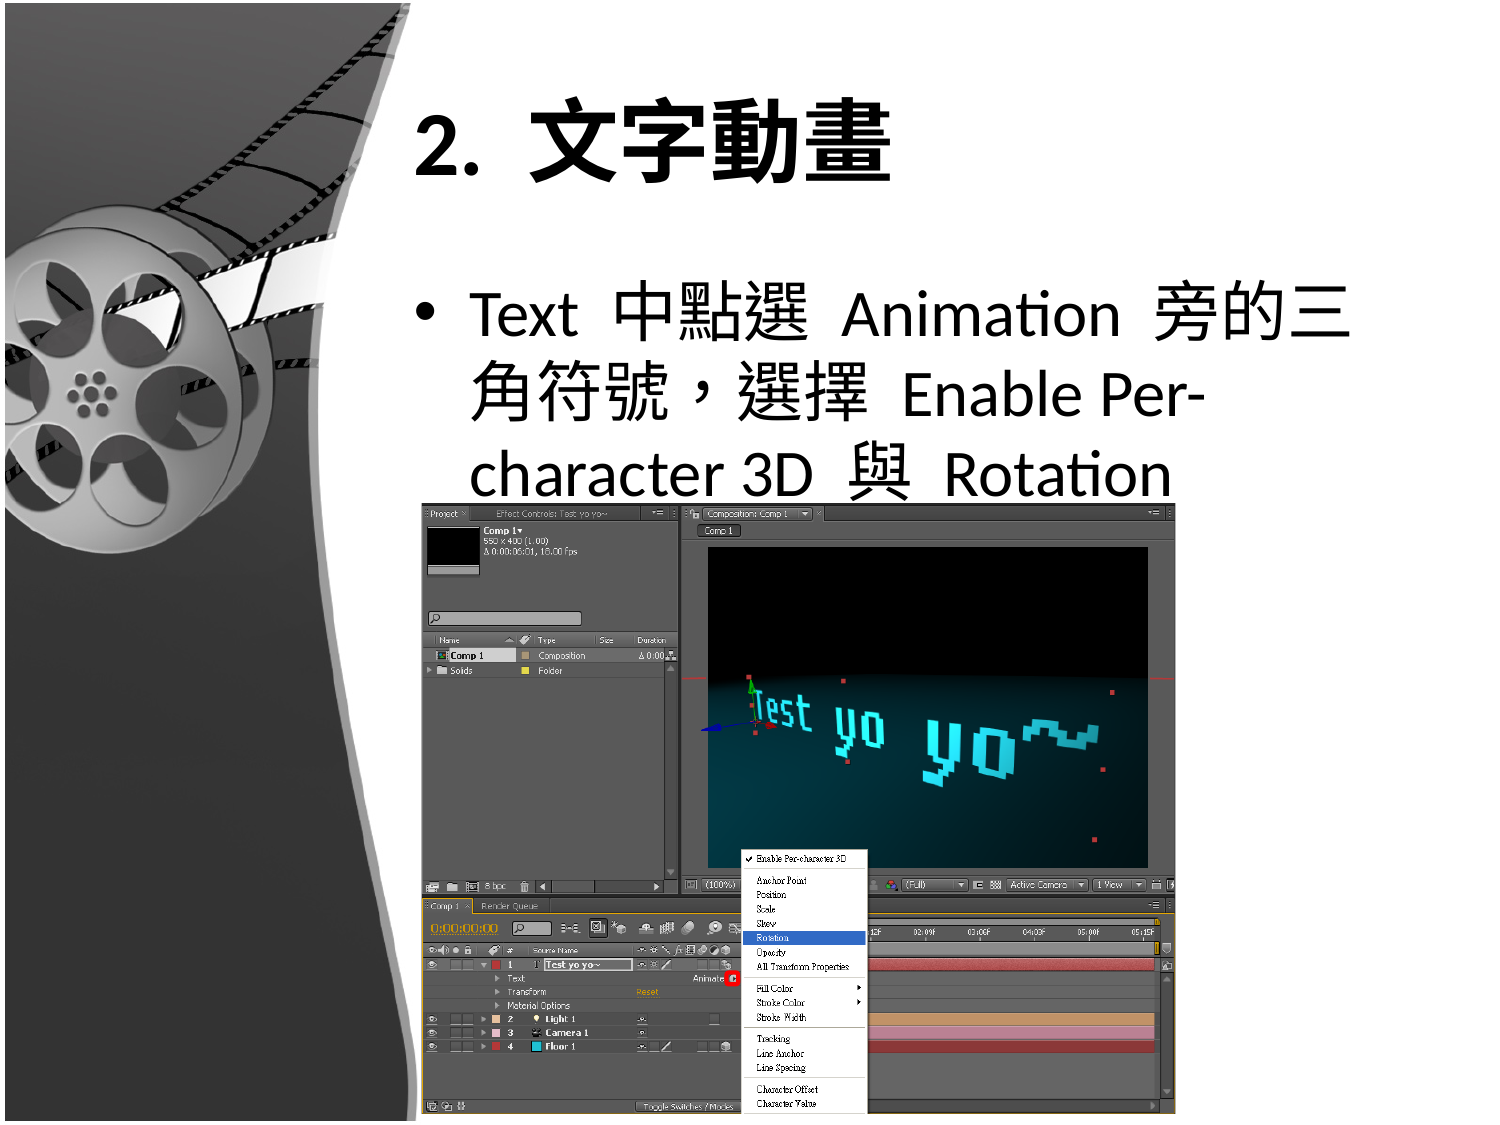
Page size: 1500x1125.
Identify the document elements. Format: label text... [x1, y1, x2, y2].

title 2. 文字動畫 [398, 44, 1426, 233]
list Text 中點選 Animation 旁的三角符號，選擇 Enable Per-character 3D 與 Rotation [398, 262, 1426, 446]
picture [0, 0, 1500, 1125]
